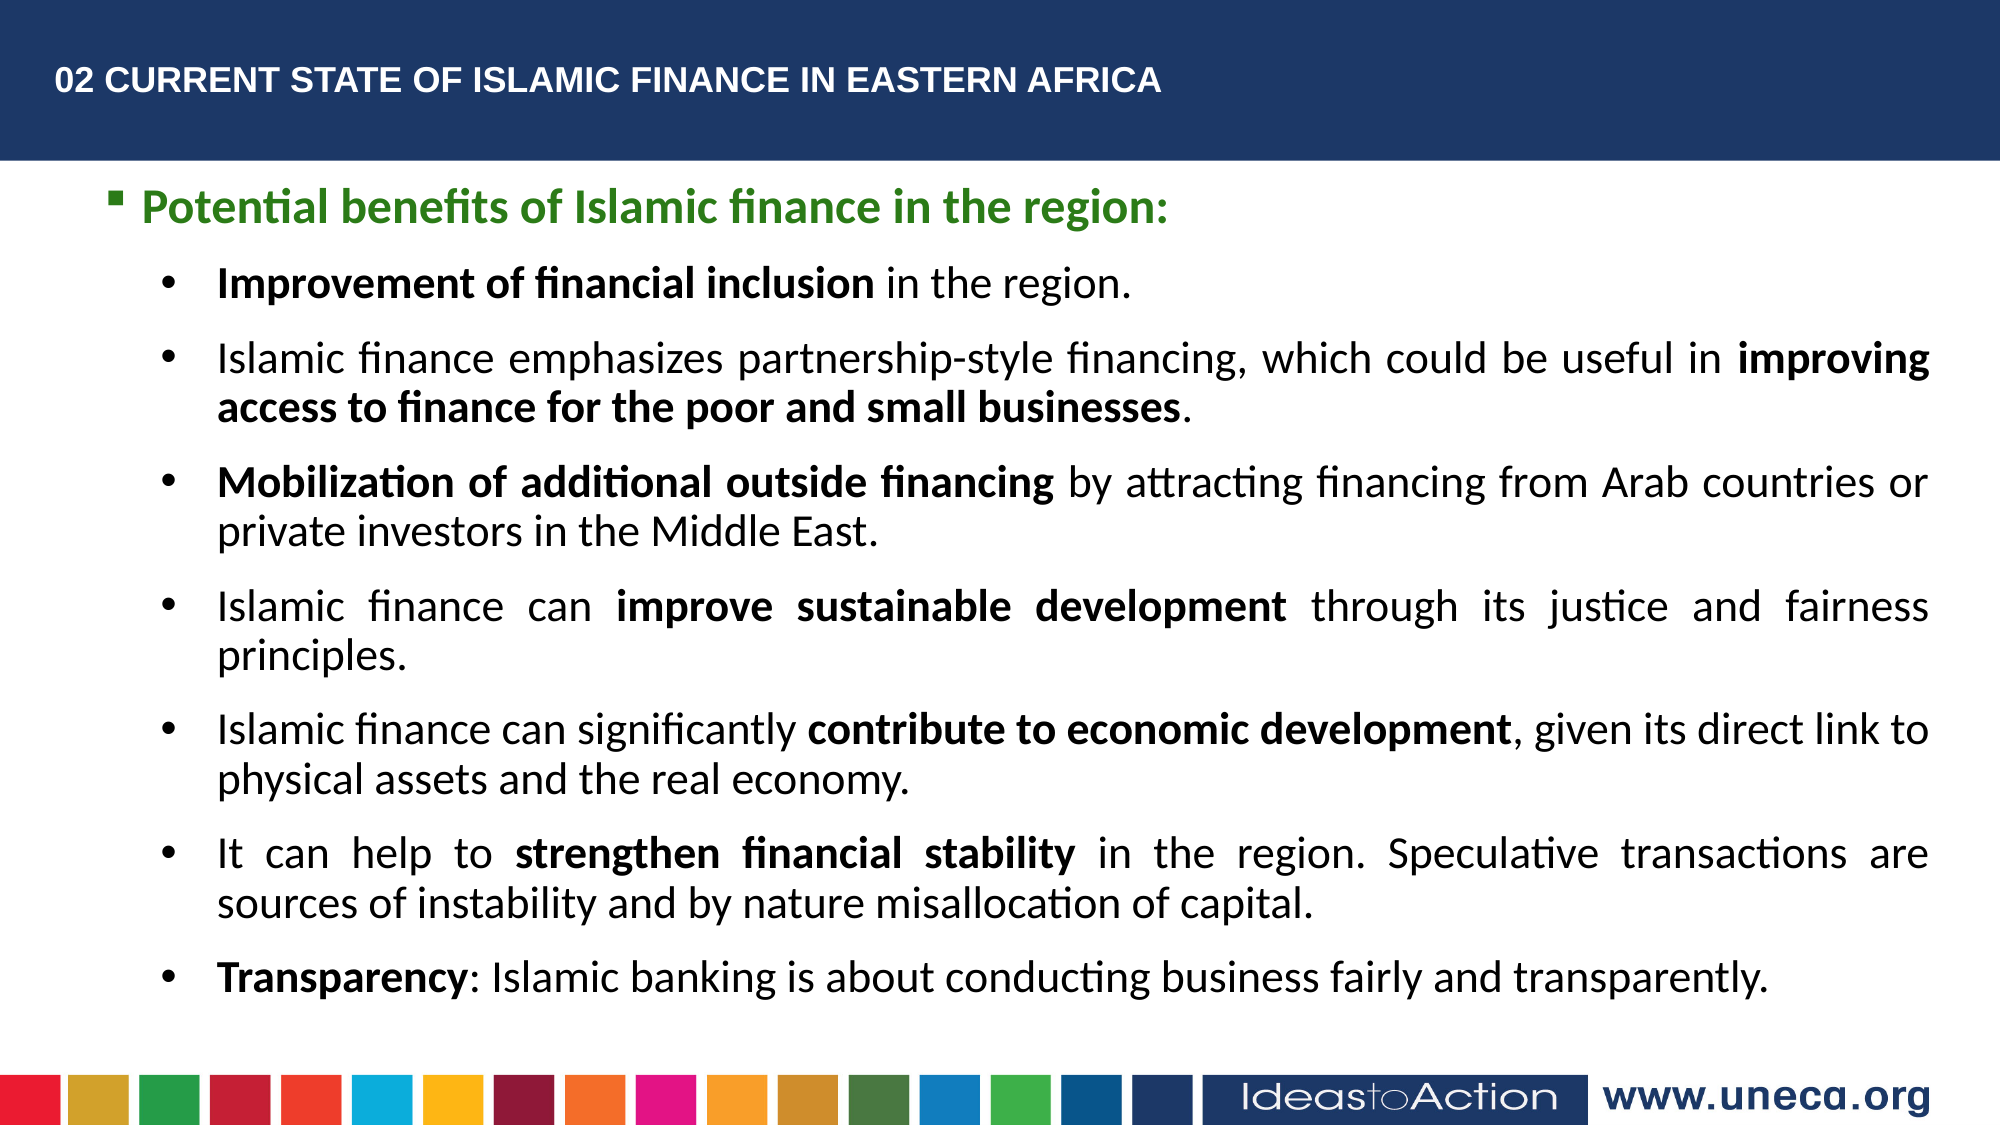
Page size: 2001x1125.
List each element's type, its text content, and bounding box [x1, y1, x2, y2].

picture [0, 1065, 2000, 1125]
title 02 CURRENT STATE OF ISLAMIC FINANCE IN EASTERN AFRICA [39, 19, 1977, 148]
list Potential benefits of Islamic finance in the region: Improvement of financial inclusion in the region. Islamic finance emphasizes partnership-style financing, which could be useful in improving access to finance for the poor and small businesses. Mobilization of additional outside financing by attracting financing from Arab countries or private investors in the Middle East. Islamic finance can improve sustainable development through its justice and fairness principles. Islamic finance can significantly contribute to economic development, given its direct link to physical assets and the real economy. It can help to strengthen financial stability in the region. Speculative transactions are sources of instability and by nature misallocation of capital. Transparency: Islamic banking is about conducting business fairly and transparently. [54, 172, 1945, 1047]
